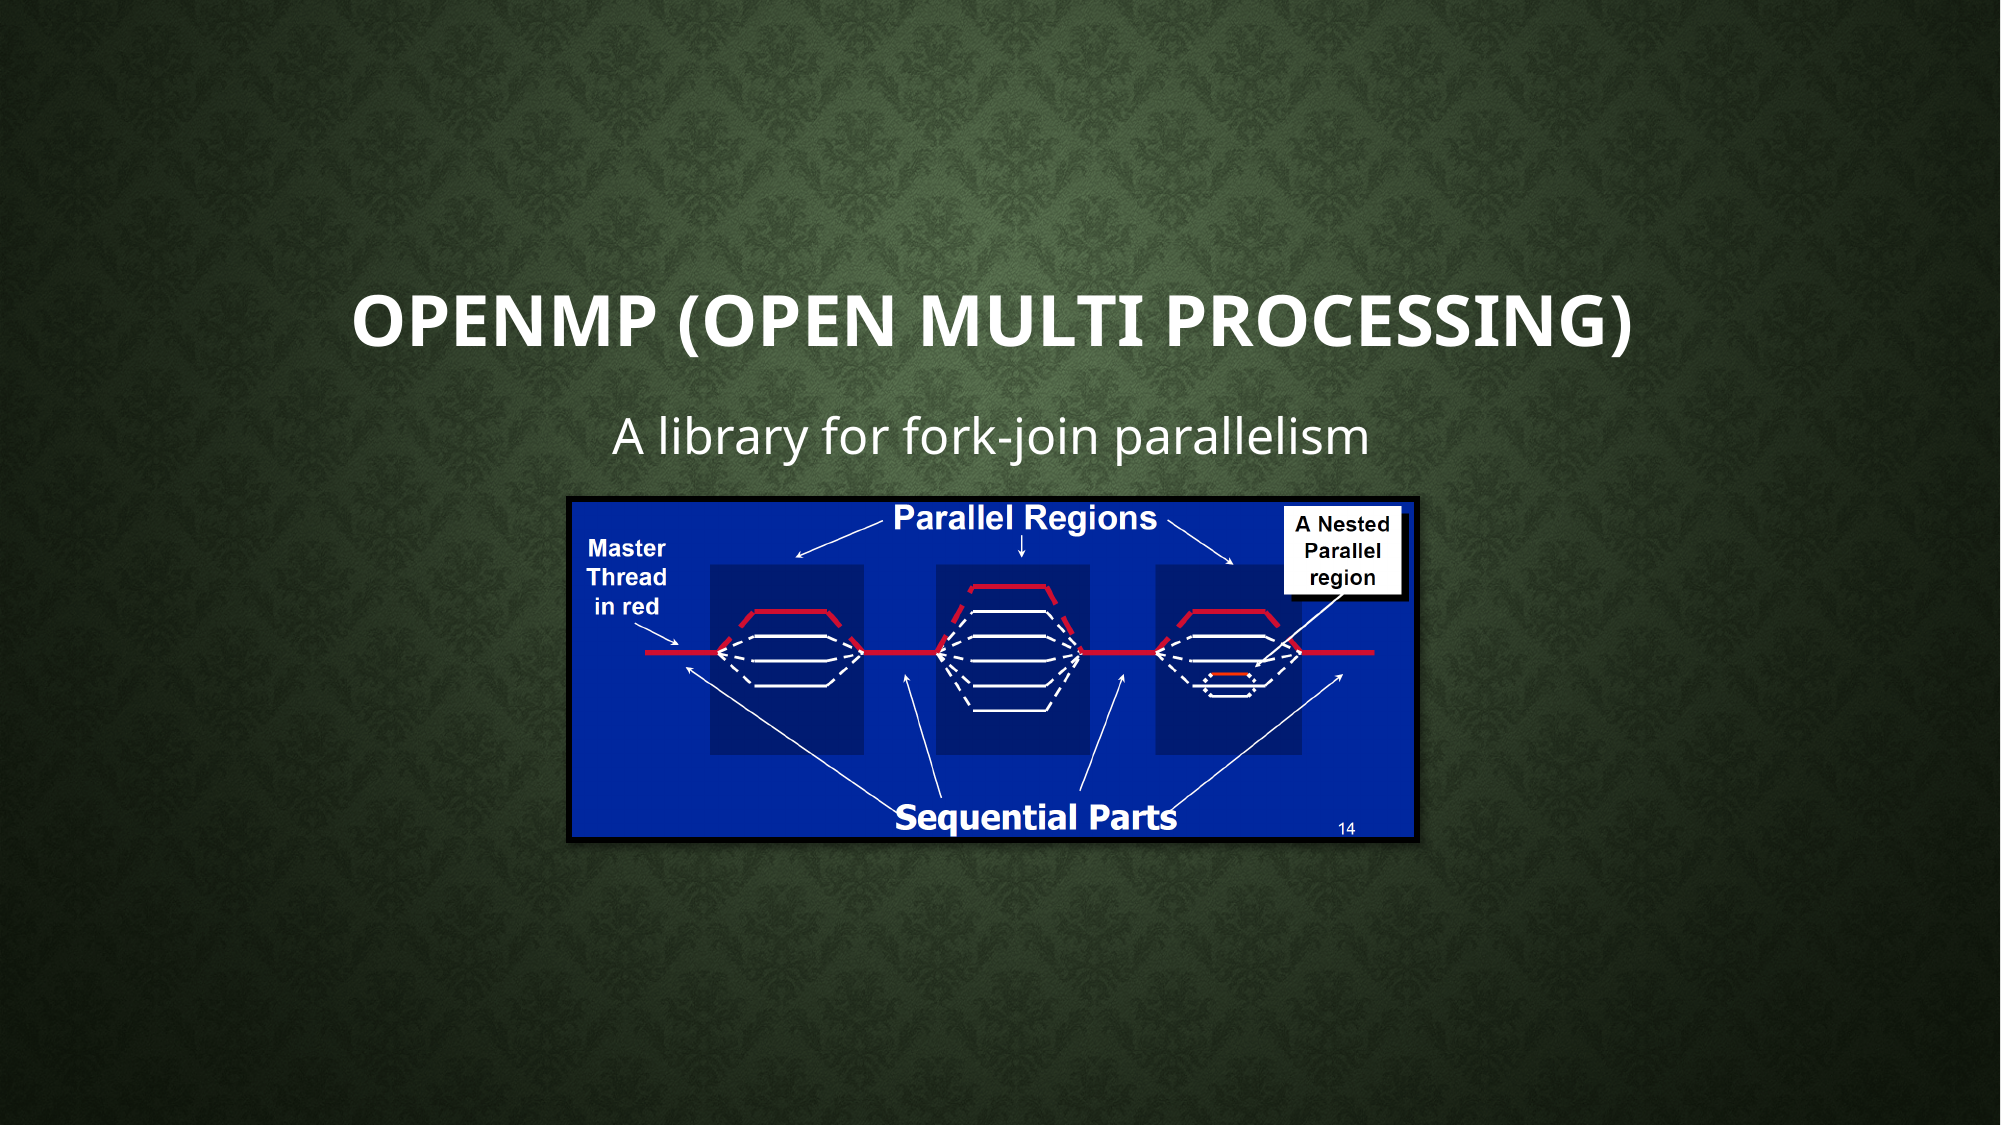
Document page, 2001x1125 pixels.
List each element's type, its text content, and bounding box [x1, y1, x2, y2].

title OpenMP (Open Multi processing) [193, 77, 1791, 370]
list A library for fork-join parallelism [193, 384, 1791, 631]
picture [571, 501, 1415, 838]
